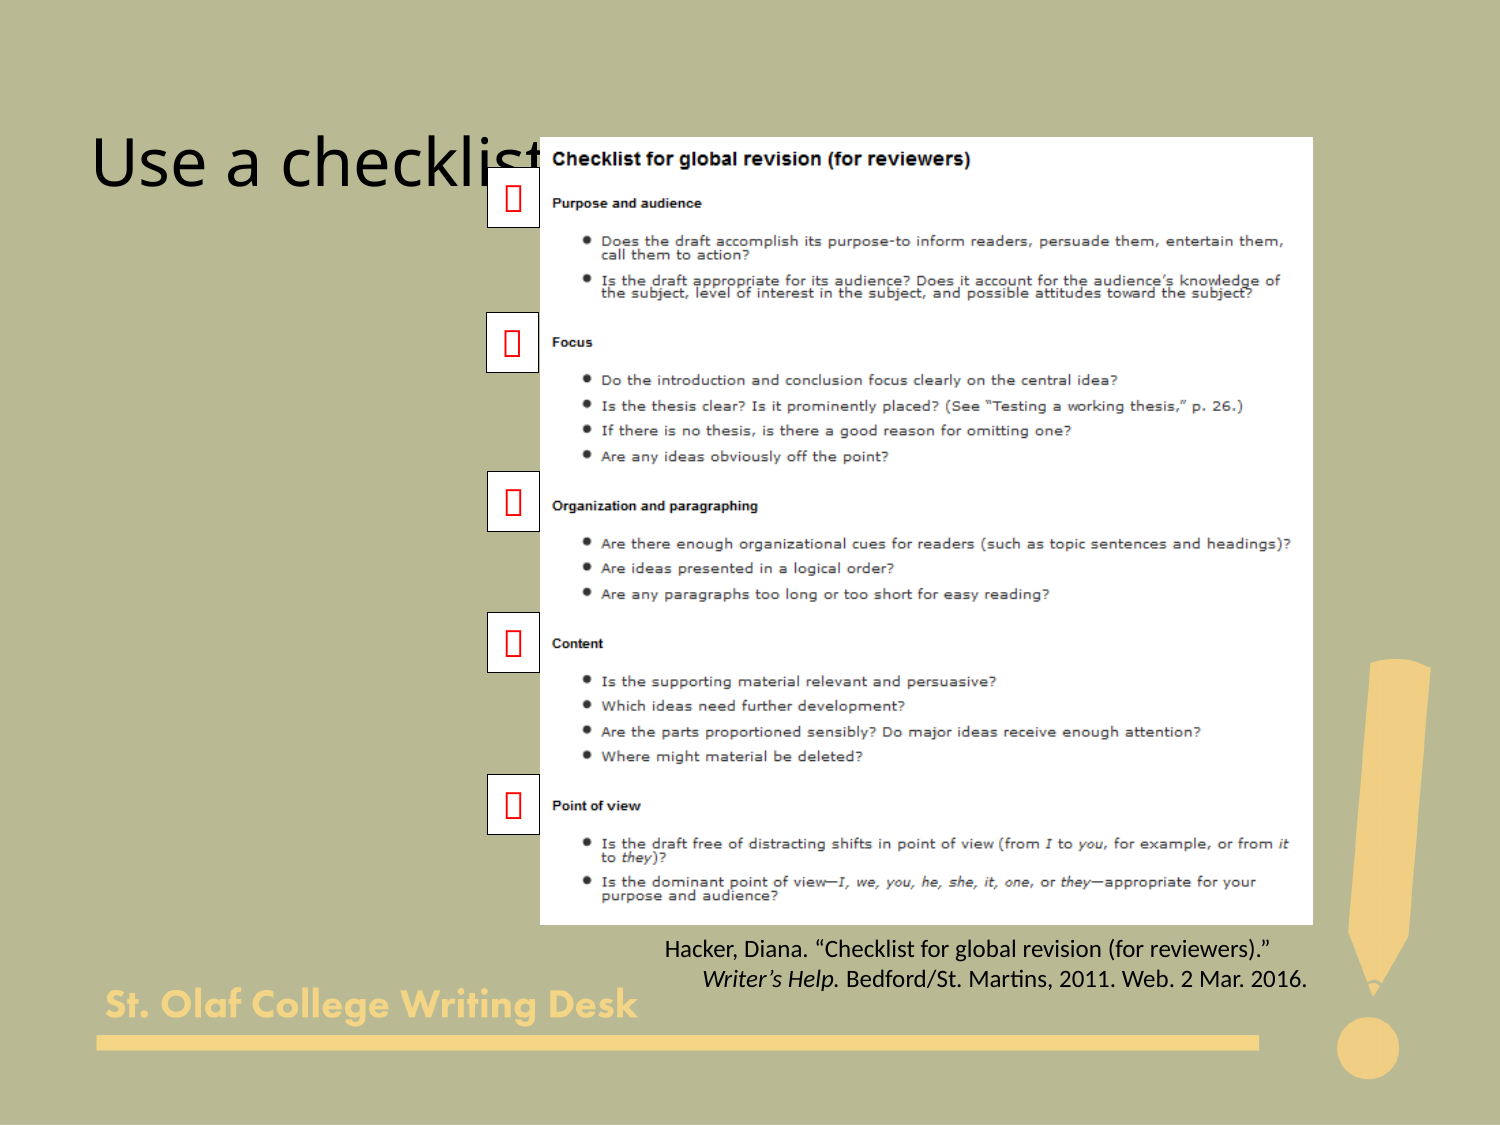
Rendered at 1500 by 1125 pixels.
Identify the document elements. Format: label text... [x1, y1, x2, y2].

picture [539, 137, 1313, 926]
text_box  [487, 612, 534, 673]
subtitle Use a checklist: [75, 112, 650, 313]
text_box  [486, 312, 534, 373]
text_box Hacker, Diana. “Checklist for global revision (for reviewers).” Writer’s Help. Bedford/St. Martins, 2011. Web. 2 Mar. 2016. [649, 924, 1325, 1000]
text_box  [487, 167, 534, 228]
text_box  [487, 774, 534, 835]
text_box  [487, 471, 534, 532]
